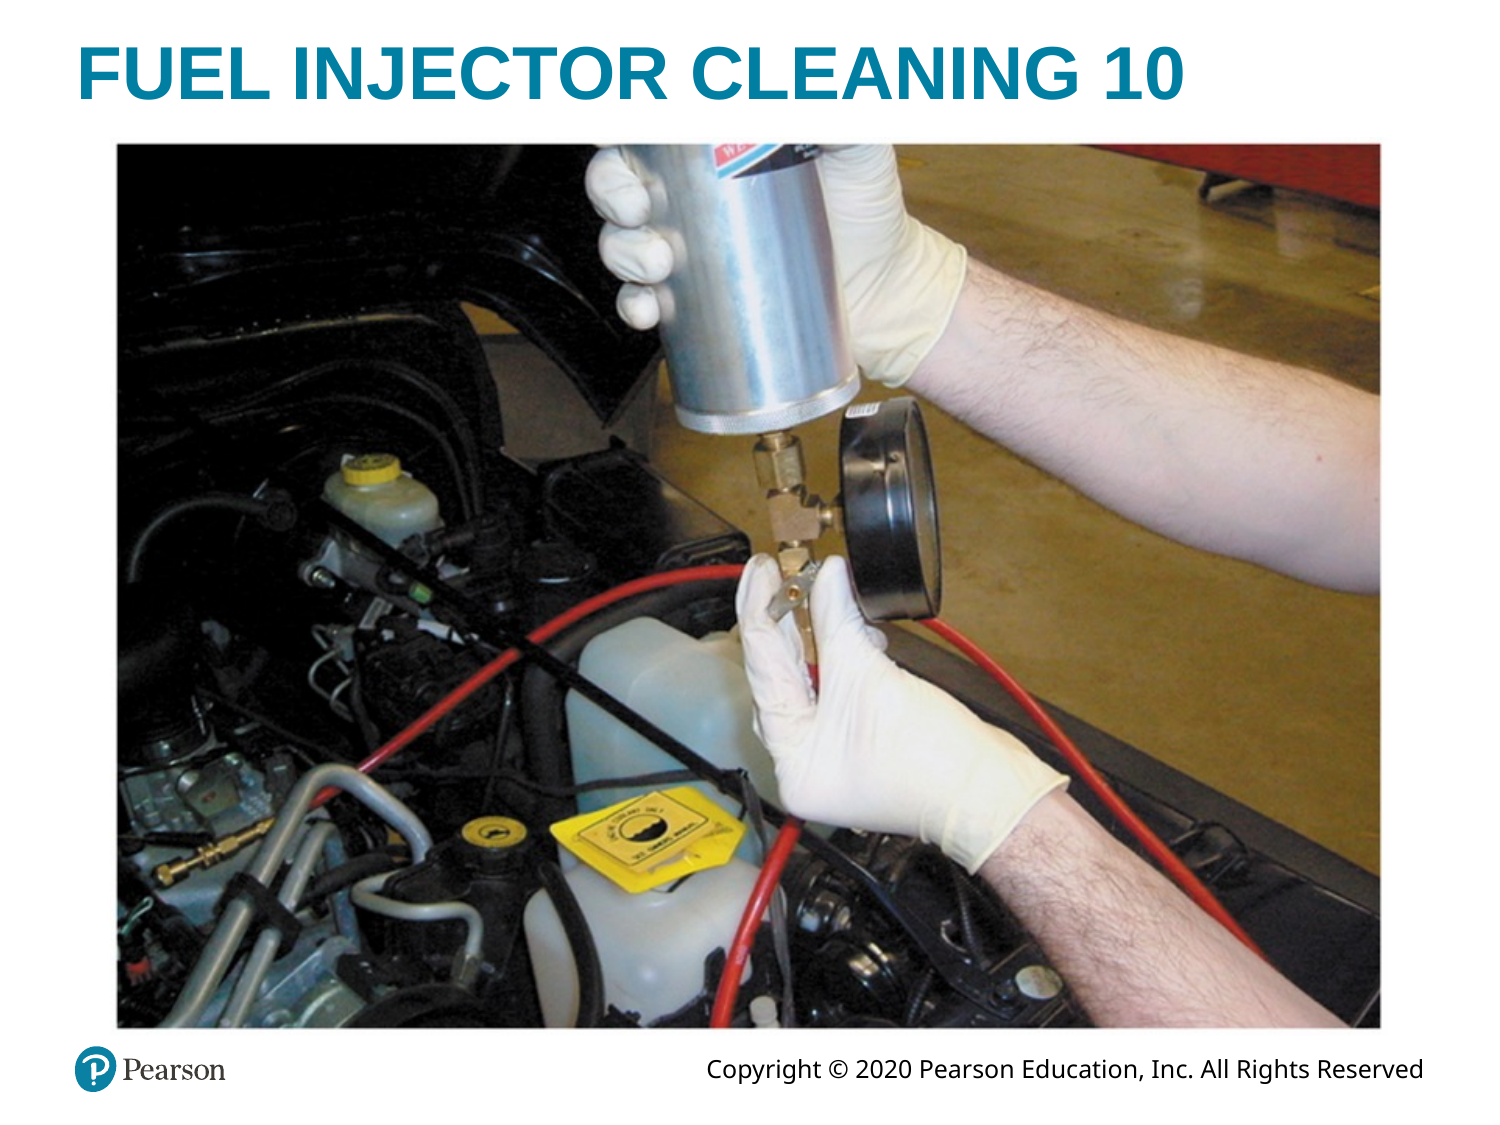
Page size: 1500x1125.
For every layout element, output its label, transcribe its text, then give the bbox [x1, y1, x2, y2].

title FUEL INJECTOR CLEANING 10 [76, 0, 1425, 115]
picture [110, 136, 1388, 1036]
